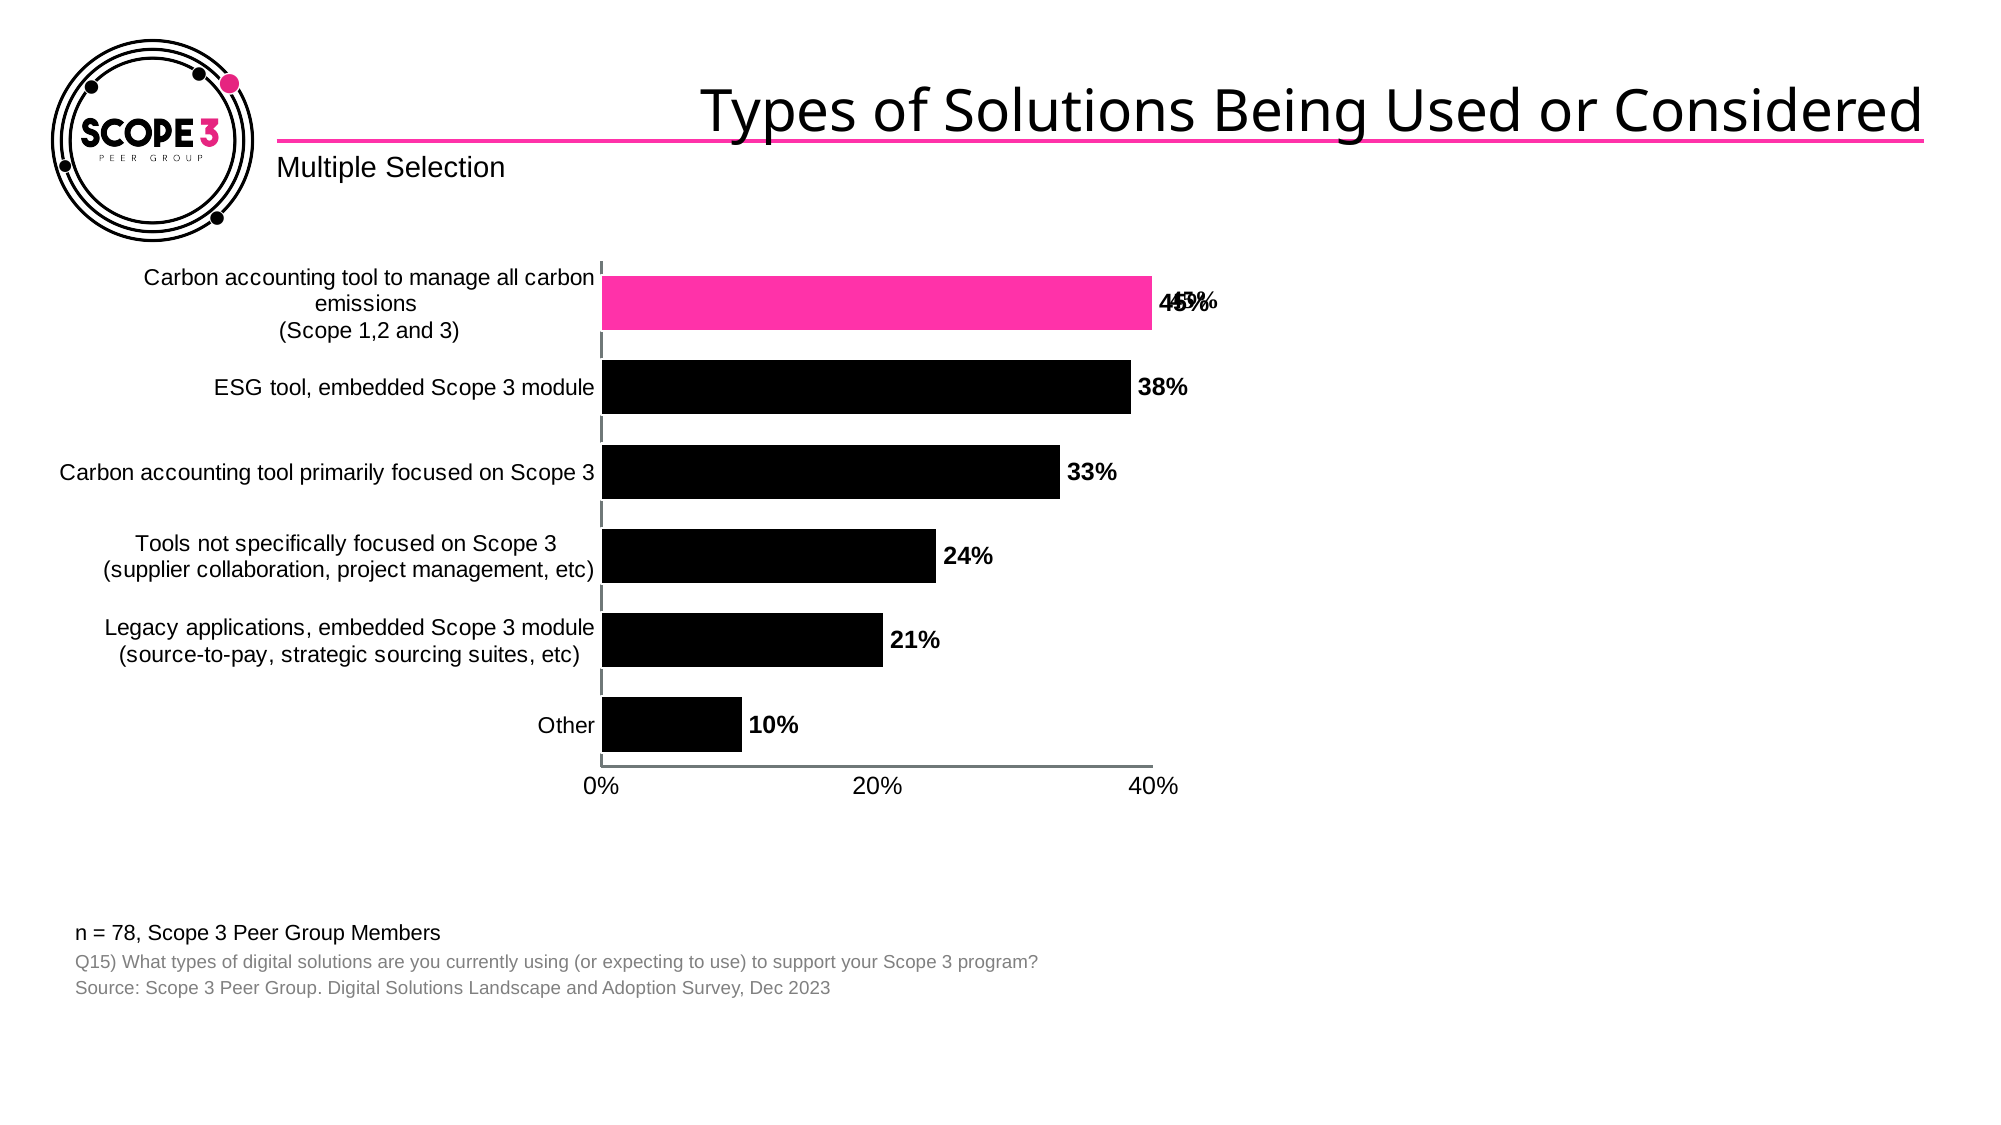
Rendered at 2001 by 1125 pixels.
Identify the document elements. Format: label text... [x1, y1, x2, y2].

title Types of Solutions Being Used or Considered [276, 73, 1925, 148]
text_box Multiple Selection [276, 133, 1360, 199]
chart [57, 254, 1329, 840]
picture [50, 38, 255, 243]
text_box n = 78, Scope 3 Peer Group Members Q15) What types of digital solutions are you currently using (or expecting to use) to support your Scope 3 program? Source: Scope 3 Peer Group. Digital Solutions Landscape and Adoption Survey, Dec 2023 [74, 903, 1275, 1014]
